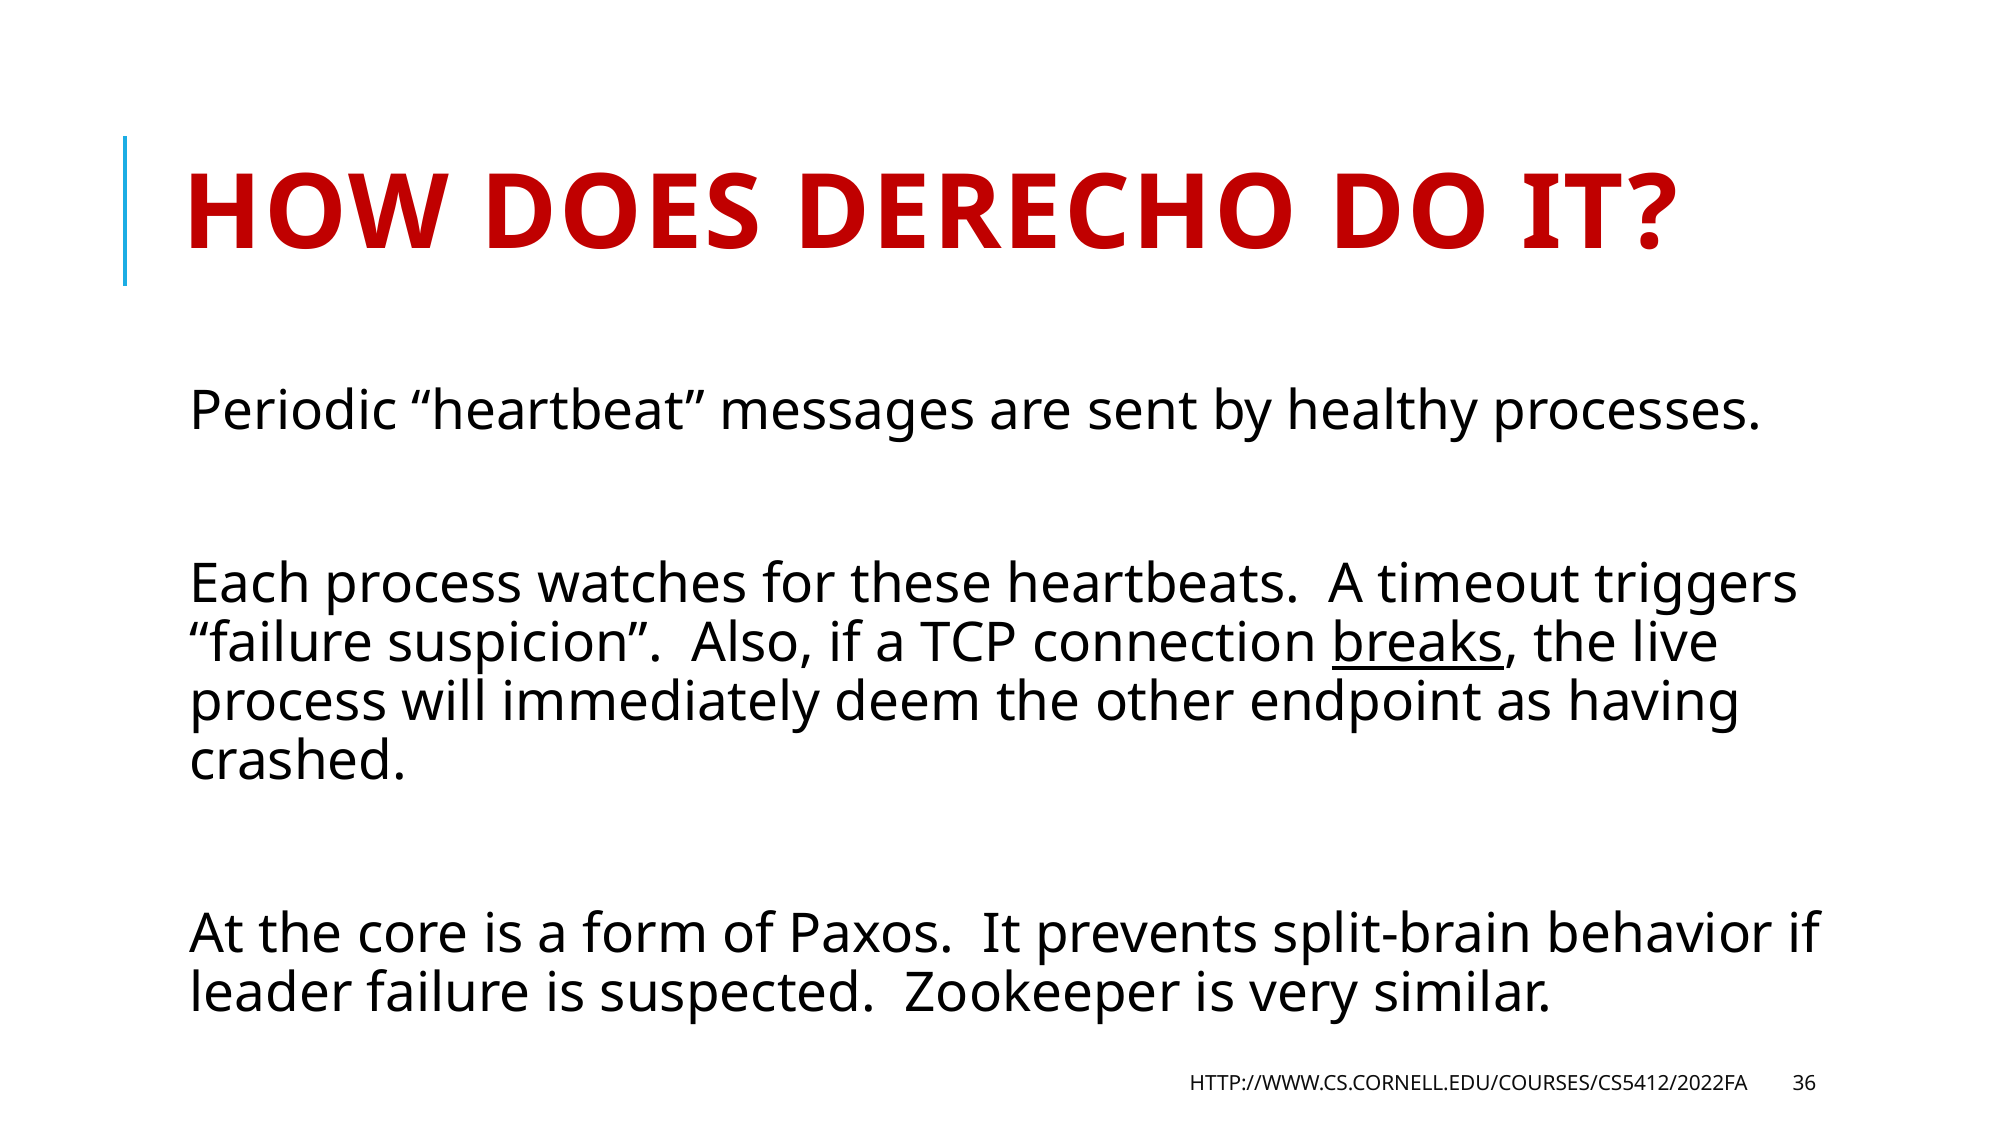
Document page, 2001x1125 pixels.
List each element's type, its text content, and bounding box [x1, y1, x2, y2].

title How does Derecho do it? [168, 96, 1938, 342]
list Periodic “heartbeat” messages are sent by healthy processes. Each process watches for these heartbeats. A timeout triggers “failure suspicion”. Also, if a TCP connection breaks, the live process will immediately deem the other endpoint as having crashed. At the core is a form of Paxos. It prevents split-brain behavior if leader failure is suspected. Zookeeper is very similar. [168, 375, 1938, 1035]
slide_number 36 [1777, 1061, 1938, 1107]
footer http://www.cs.cornell.edu/courses/cs5412/2022fa [794, 1061, 1763, 1107]
